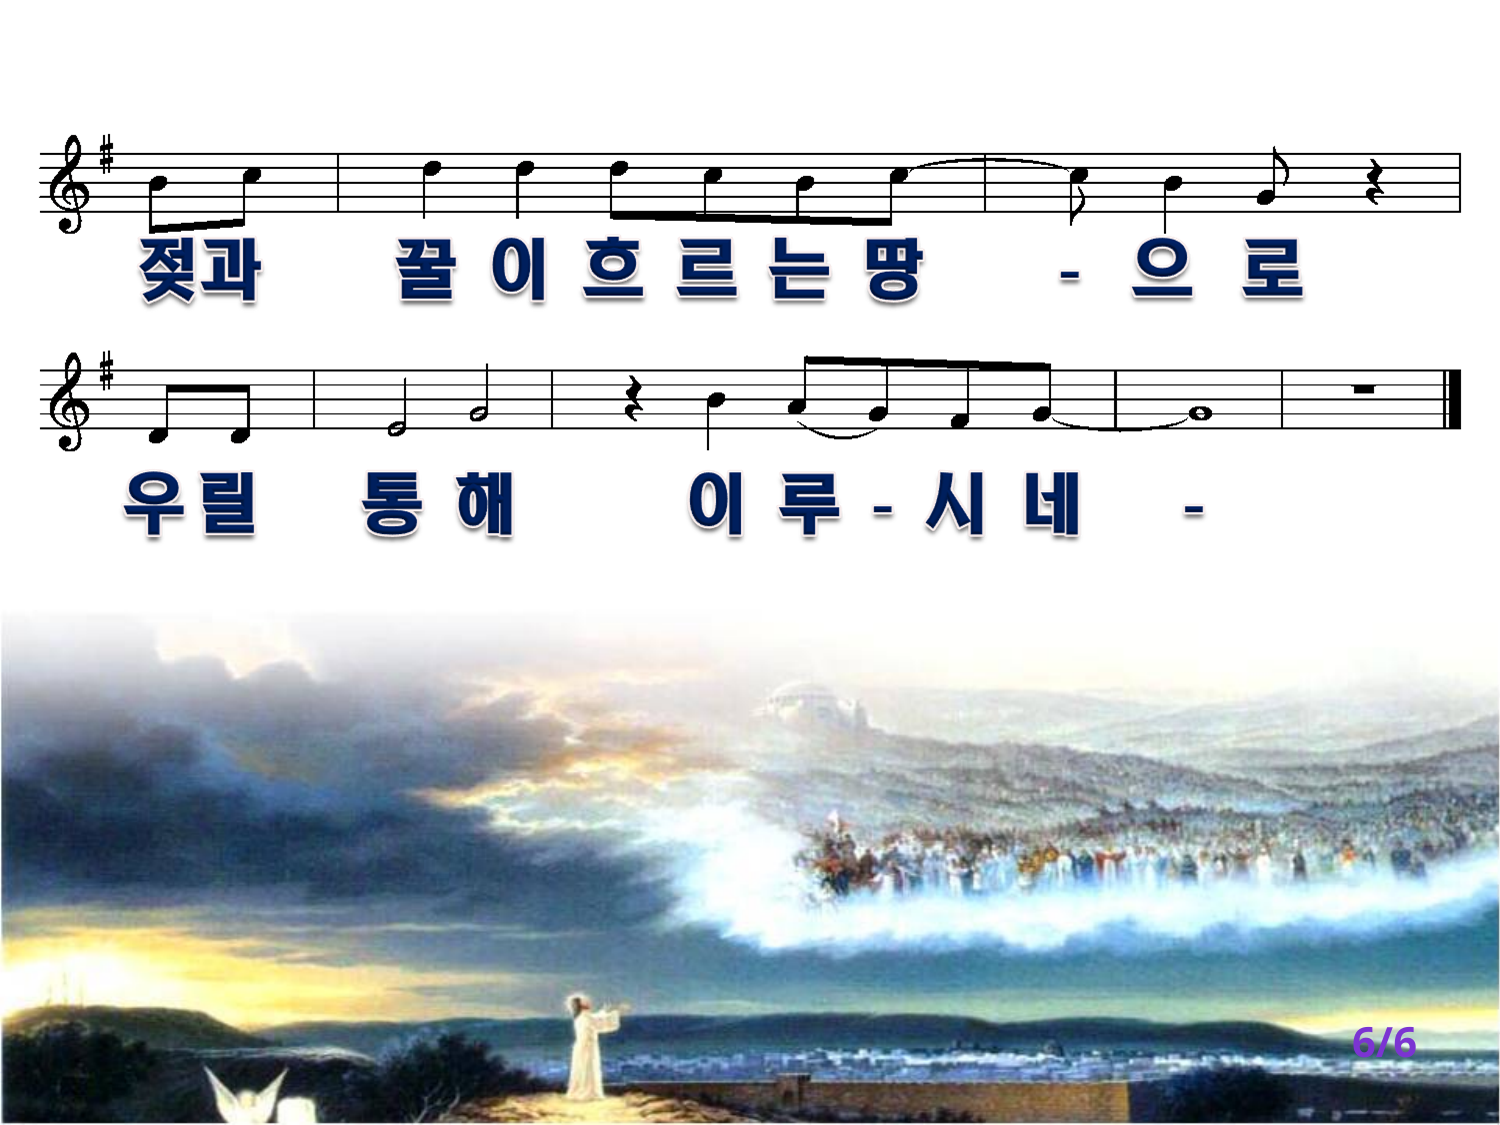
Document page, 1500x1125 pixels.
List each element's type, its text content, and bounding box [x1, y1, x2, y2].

text_box 6/6 [1337, 1007, 1433, 1073]
picture [0, 0, 1500, 1125]
